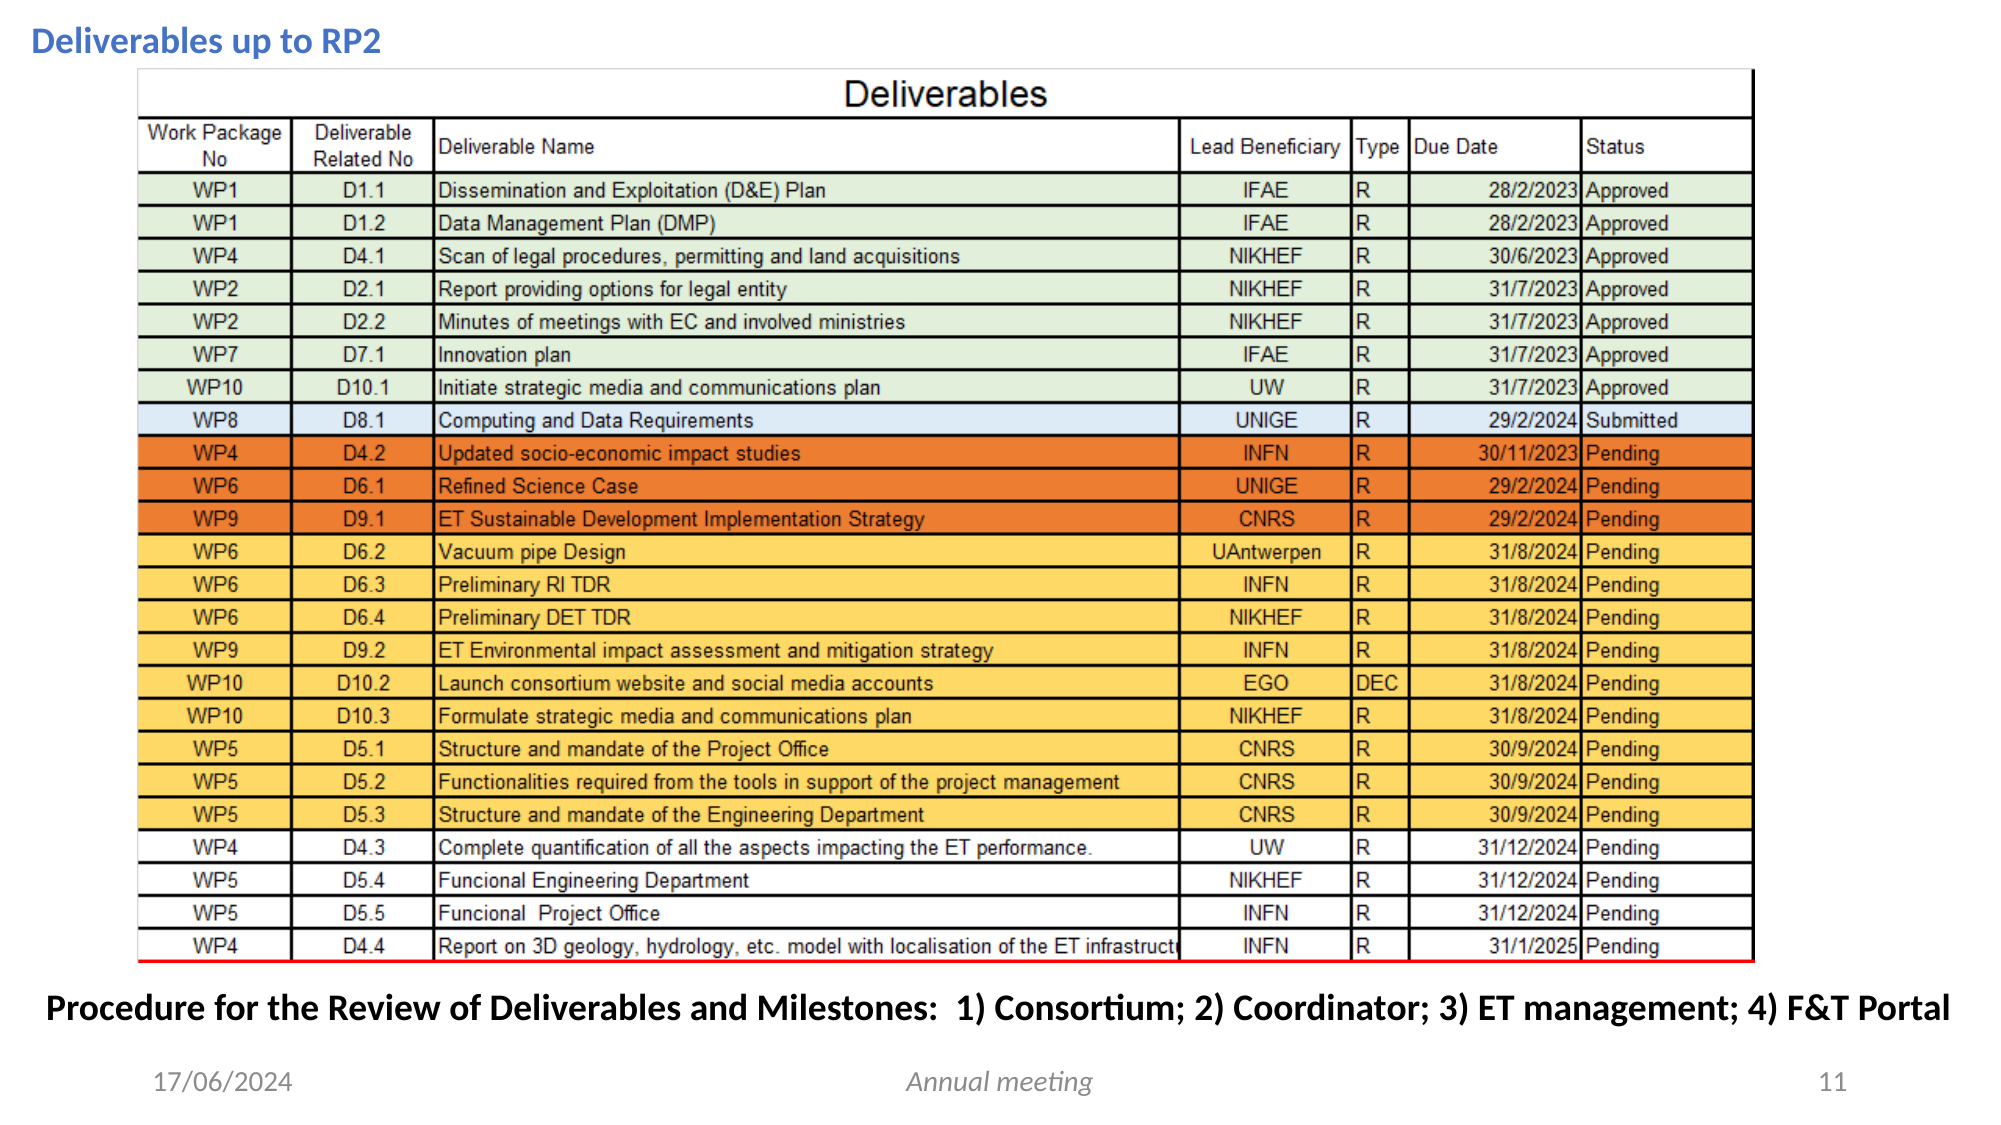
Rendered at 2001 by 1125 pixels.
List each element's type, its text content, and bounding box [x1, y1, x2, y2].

text_box Deliverables up to RP2 [16, 8, 397, 69]
slide_number 11 [1412, 1050, 1863, 1111]
footer Annual meeting [662, 1050, 1338, 1111]
picture [137, 68, 1755, 963]
text_box Procedure for the Review of Deliverables and Milestones: 1) Consortium; 2) Coordinator; 3) ET management; 4) F&T Portal [31, 976, 1969, 1036]
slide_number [137, 1050, 588, 1111]
